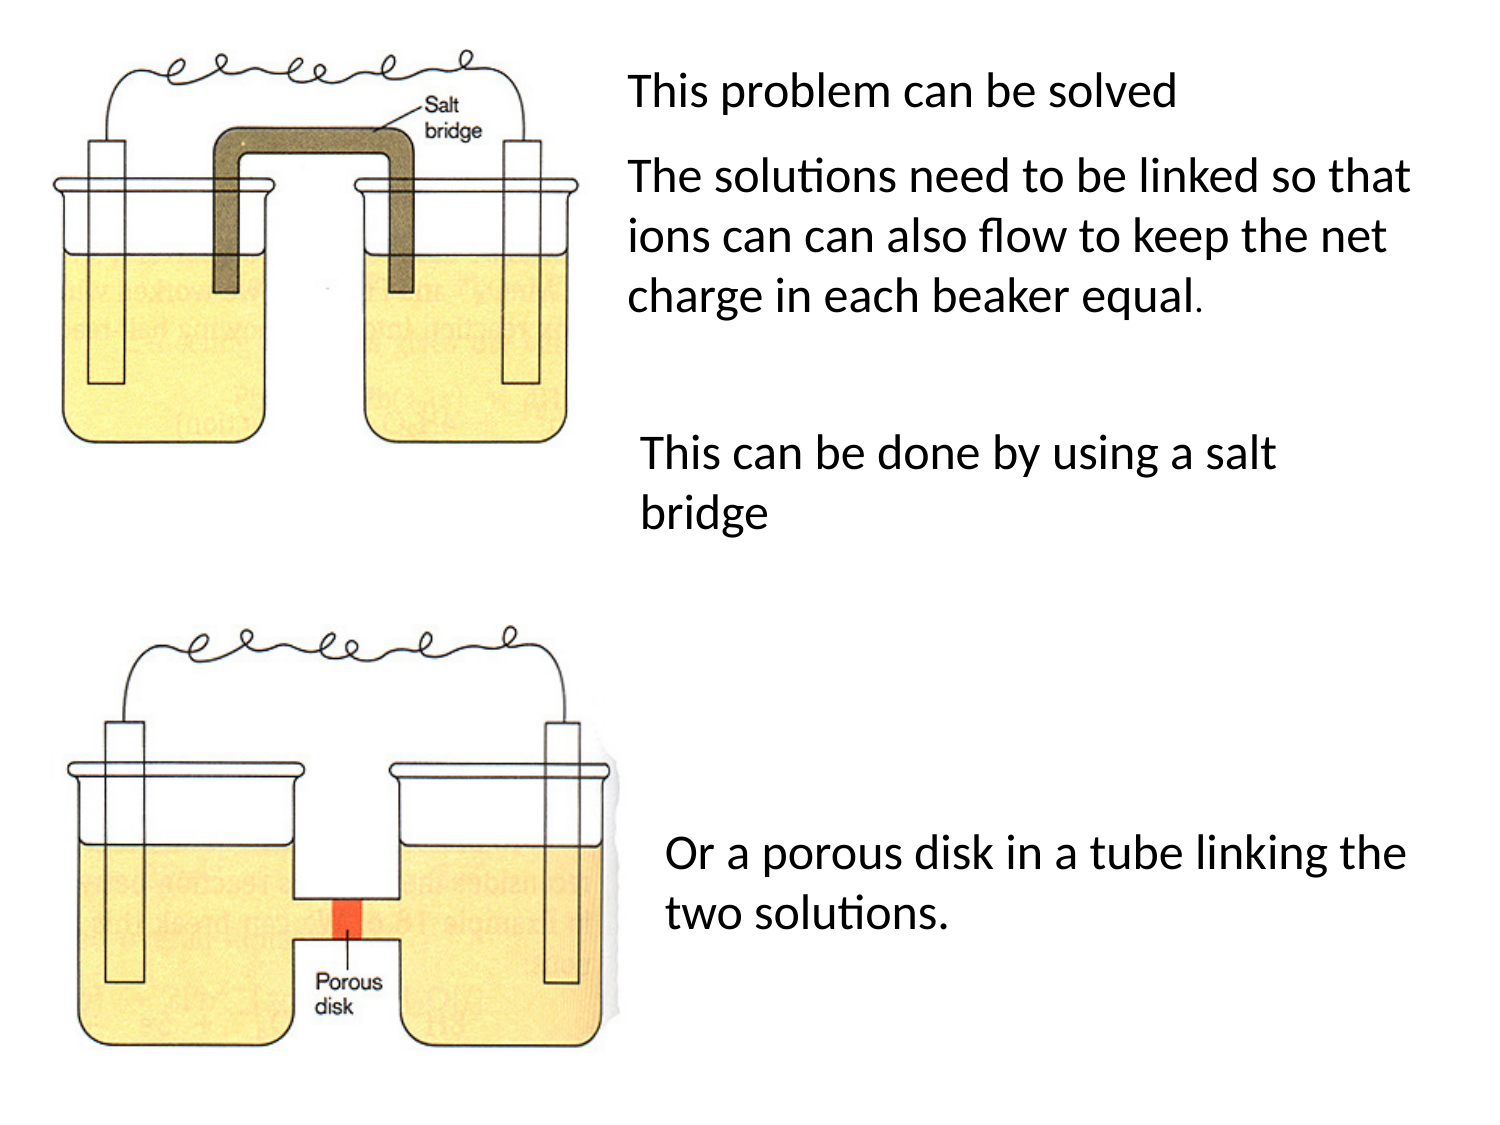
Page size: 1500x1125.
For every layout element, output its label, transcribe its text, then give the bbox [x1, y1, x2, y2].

picture [49, 49, 590, 465]
picture [49, 624, 628, 1069]
text_box Or a porous disk in a tube linking the two solutions. [650, 812, 1438, 948]
text_box This problem can be solved The solutions need to be linked so that ions can can also flow to keep the net charge in each beaker equal. [612, 50, 1438, 330]
text_box This can be done by using a salt bridge [624, 412, 1400, 548]
